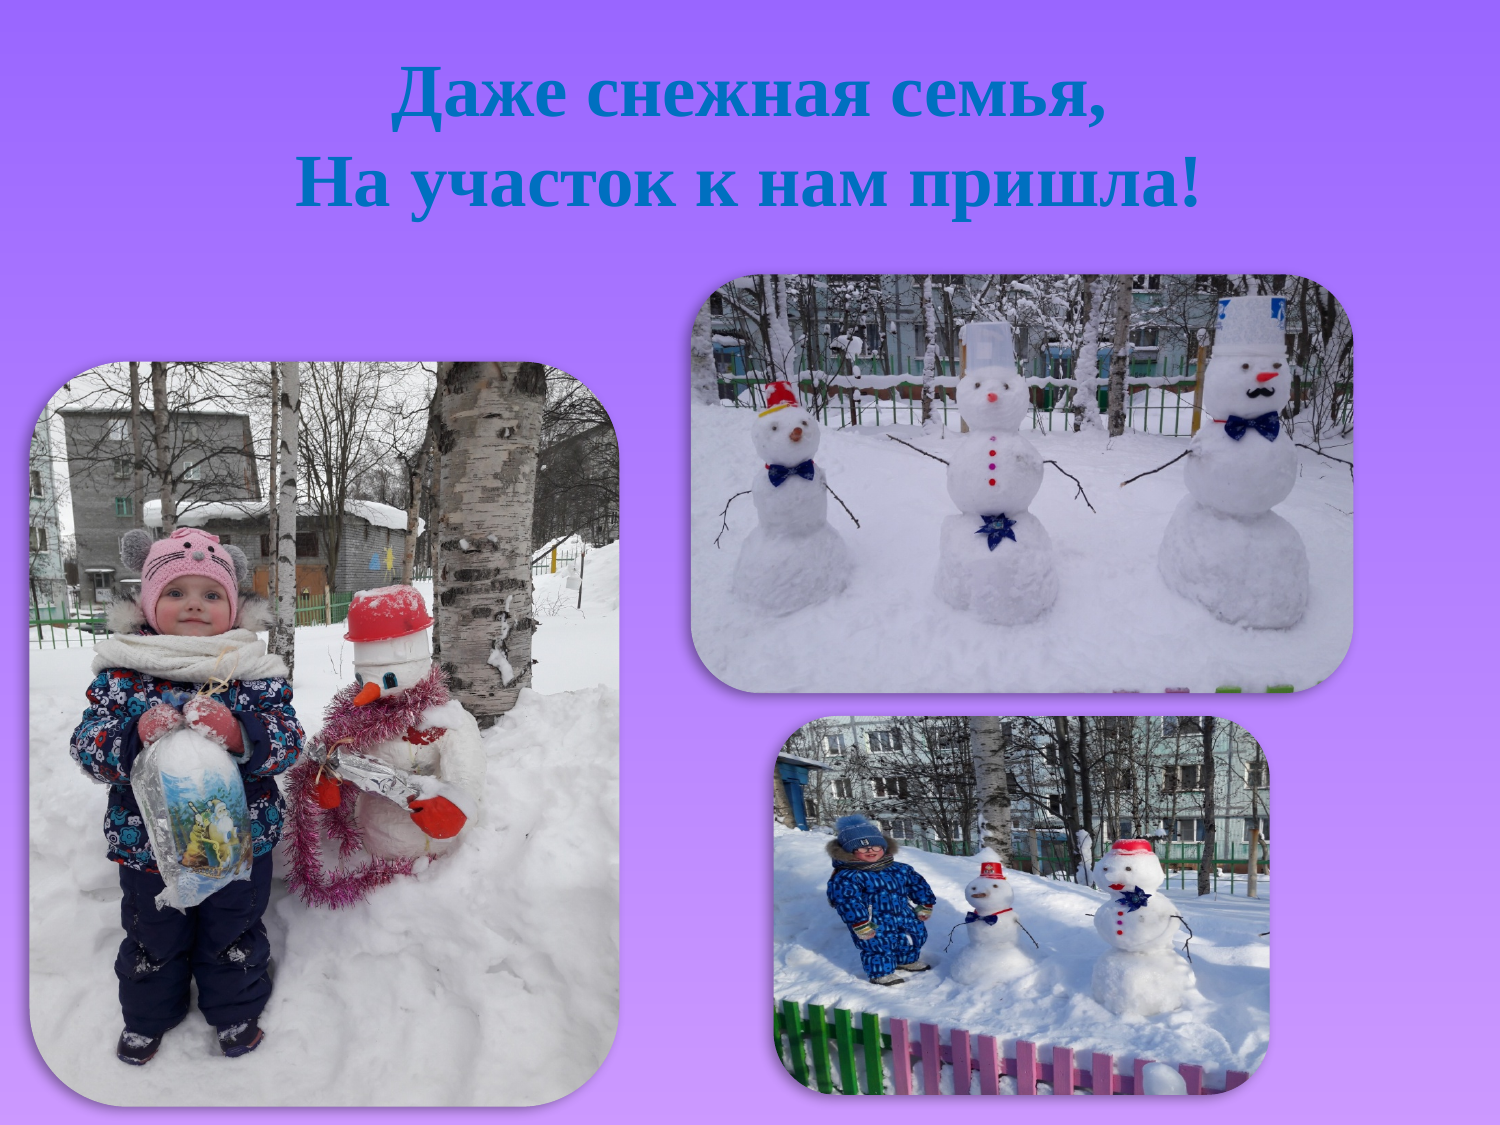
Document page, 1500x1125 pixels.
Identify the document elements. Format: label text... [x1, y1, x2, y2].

title Даже снежная семья, На участок к нам пришла! [75, 30, 1425, 233]
picture [0, 361, 697, 1107]
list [690, 274, 1354, 694]
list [773, 715, 1270, 1095]
